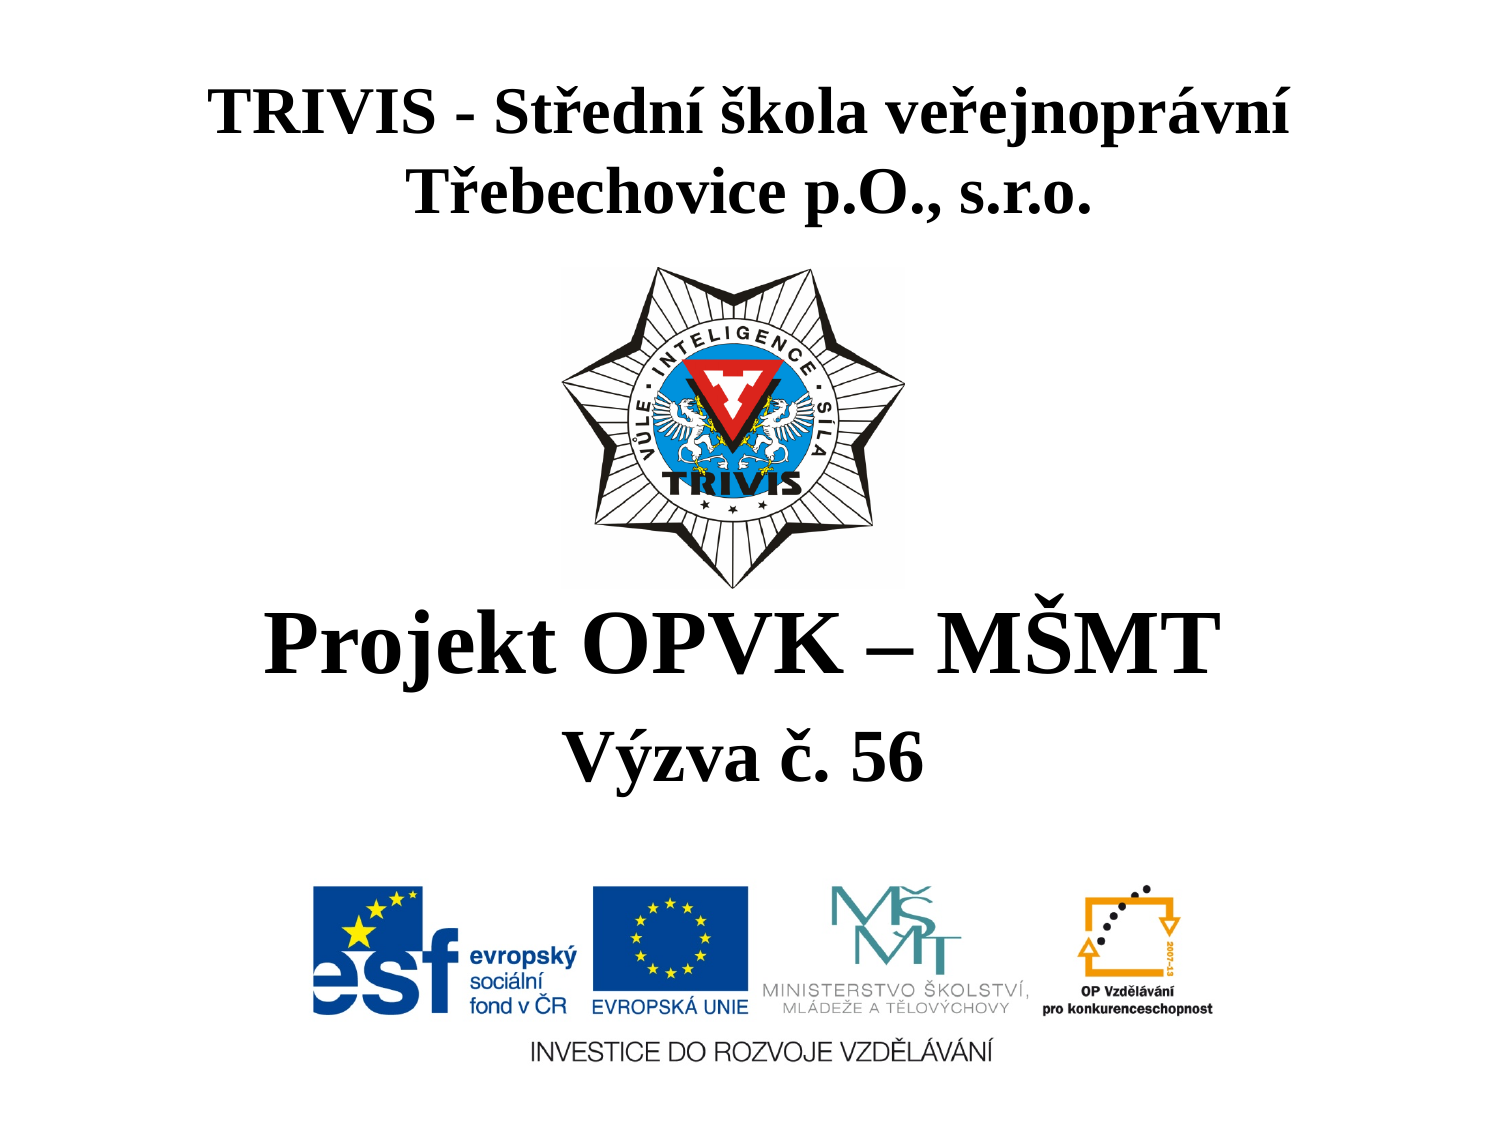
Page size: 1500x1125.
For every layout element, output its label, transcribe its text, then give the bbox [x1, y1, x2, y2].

picture [560, 266, 905, 590]
picture [265, 845, 1275, 1094]
title TRIVIS - Střední škola veřejnoprávní Třebechovice p.O., s.r.o. [111, 42, 1388, 252]
subtitle Projekt OPVK – MŠMT Výzva č. 56 [218, 574, 1269, 811]
